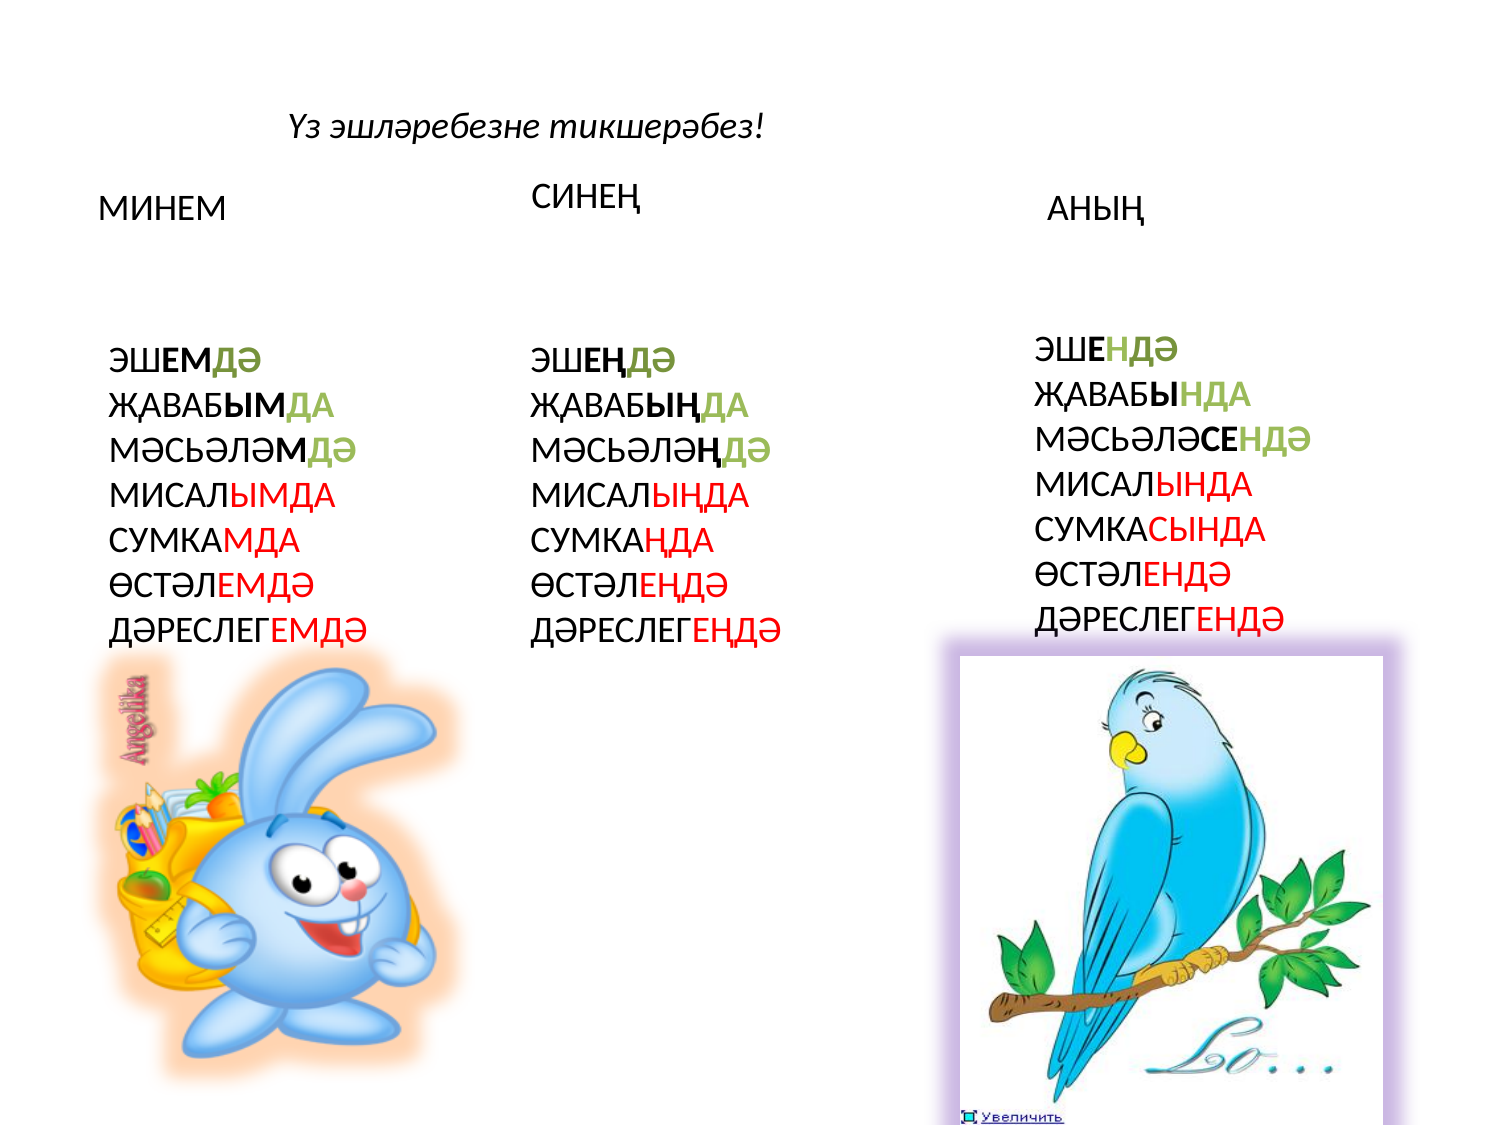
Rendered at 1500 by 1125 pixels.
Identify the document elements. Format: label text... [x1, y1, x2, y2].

text_box ЭШЕНДӘ ҖАВАБЫНДА МӘСЬӘЛӘСЕНДӘ МИСАЛ... СУМКА... ӨСТӘЛ... ДӘРЕСЛЕК... [93, 642, 387, 649]
text_box Дөрес кушымчаларны ялгап, күчереп языгыз [93, 631, 387, 642]
picture [960, 656, 1383, 1125]
text_box ЭШЕМДӘ ҖАВАБЫМДА МӘСЬӘЛӘМДӘ МИСАЛЫМДА СУМКАМДА ӨСТӘЛЕМДӘ ДӘРЕСЛЕГЕМДӘ [93, 328, 387, 631]
text_box АНЫҢ [1032, 175, 1160, 236]
text_box ЭШЕҢДӘ ҖАВАБЫҢДА МӘСЬӘЛӘҢДӘ МИСАЛЫҢДА СУМКАҢДА ӨСТӘЛЕҢДӘ ДӘРЕСЛЕГЕҢДӘ [515, 328, 821, 658]
text_box МИНЕМ [82, 175, 243, 236]
text_box ЭШЕНДӘ ҖАВАБЫНДА МӘСЬӘЛӘСЕНДӘ МИСАЛЫНДА СУМКАСЫНДА ӨСТӘЛЕНДӘ ДӘРЕСЛЕГЕНДӘ [1019, 316, 1372, 626]
picture [93, 655, 469, 1079]
text_box СИНЕҢ [516, 163, 656, 224]
text_box Үз эшләребезне тикшерәбез! [272, 93, 782, 154]
